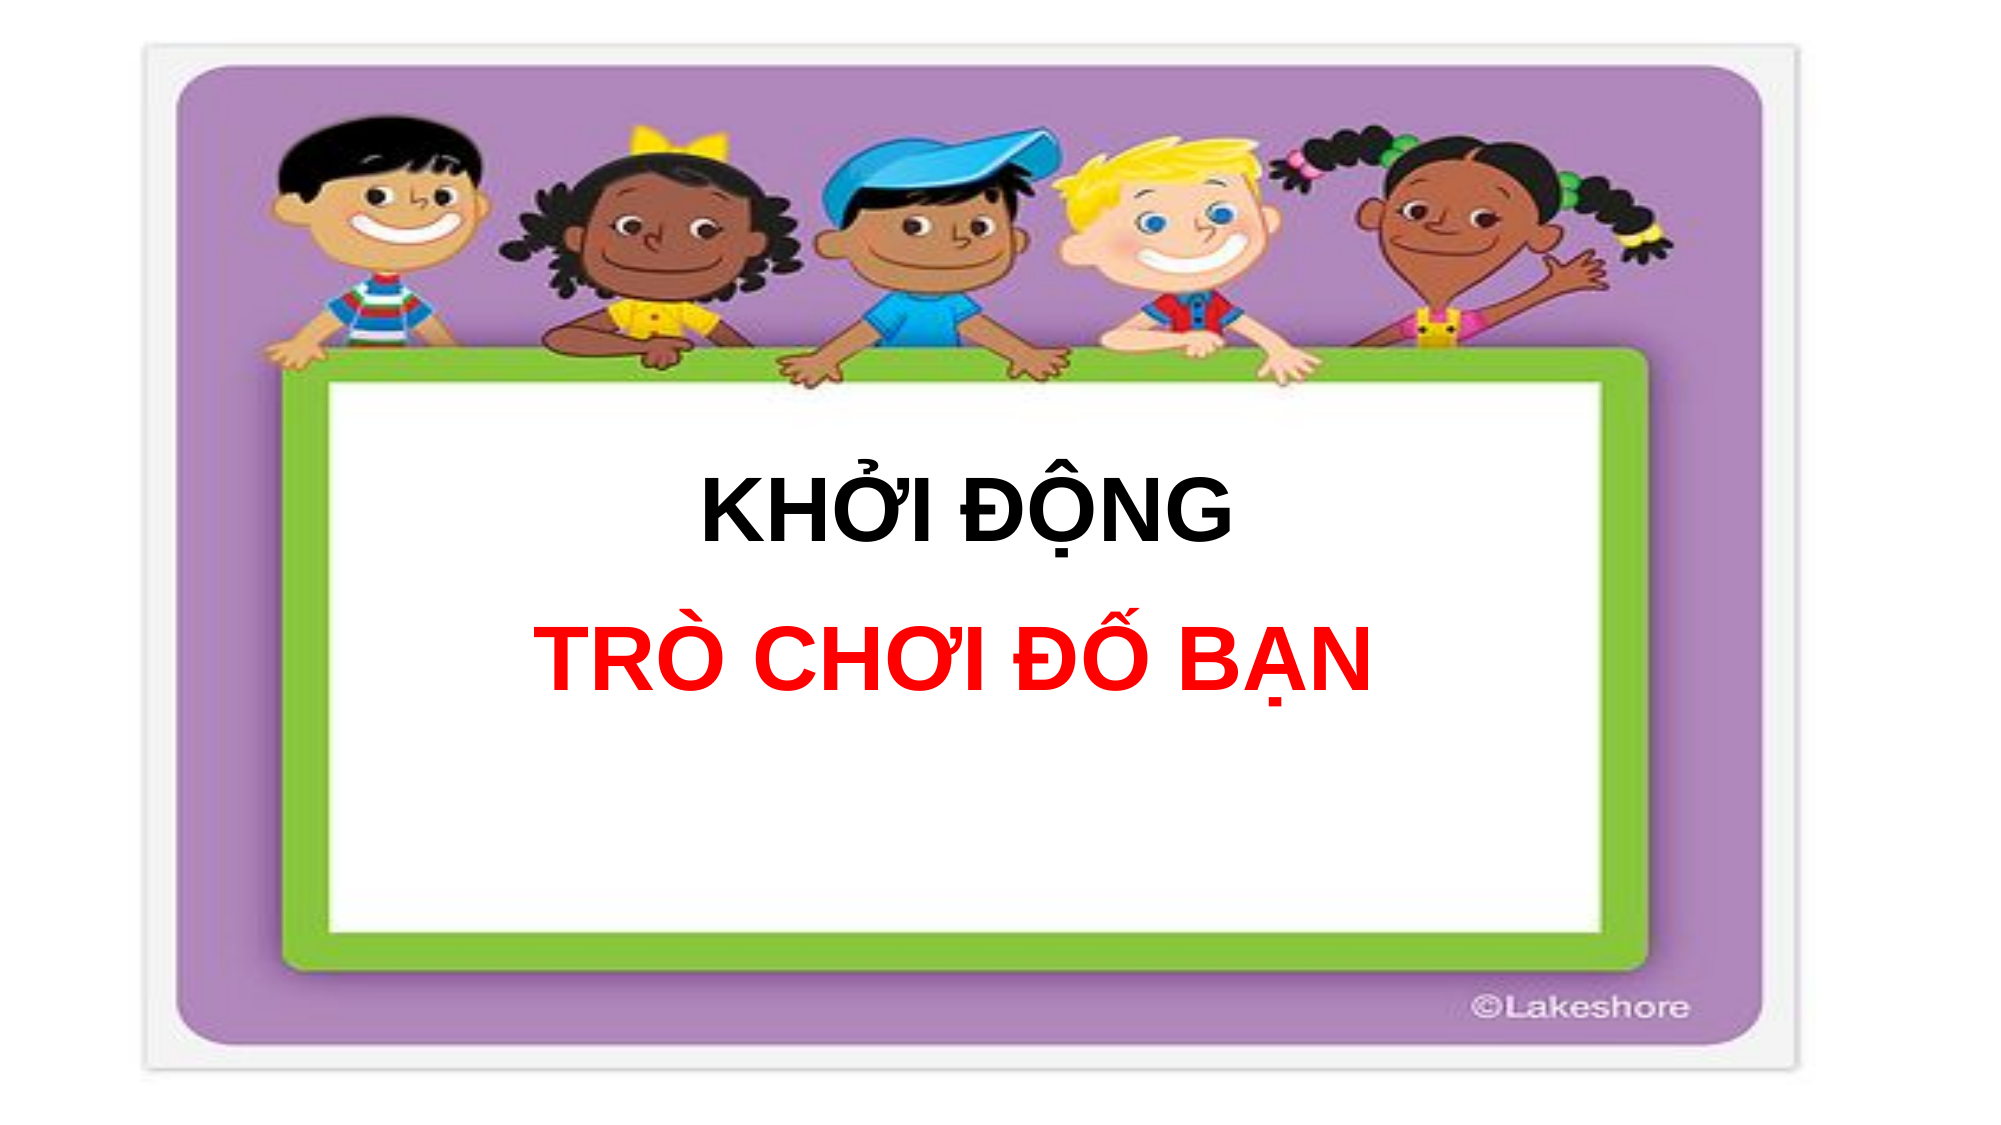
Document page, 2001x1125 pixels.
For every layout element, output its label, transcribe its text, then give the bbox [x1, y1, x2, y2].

picture [0, 0, 2001, 1125]
text_box TRÒ CHƠI ĐỐ BẠN [518, 591, 1435, 717]
text_box KHỞI ĐỘNG [684, 442, 1269, 568]
